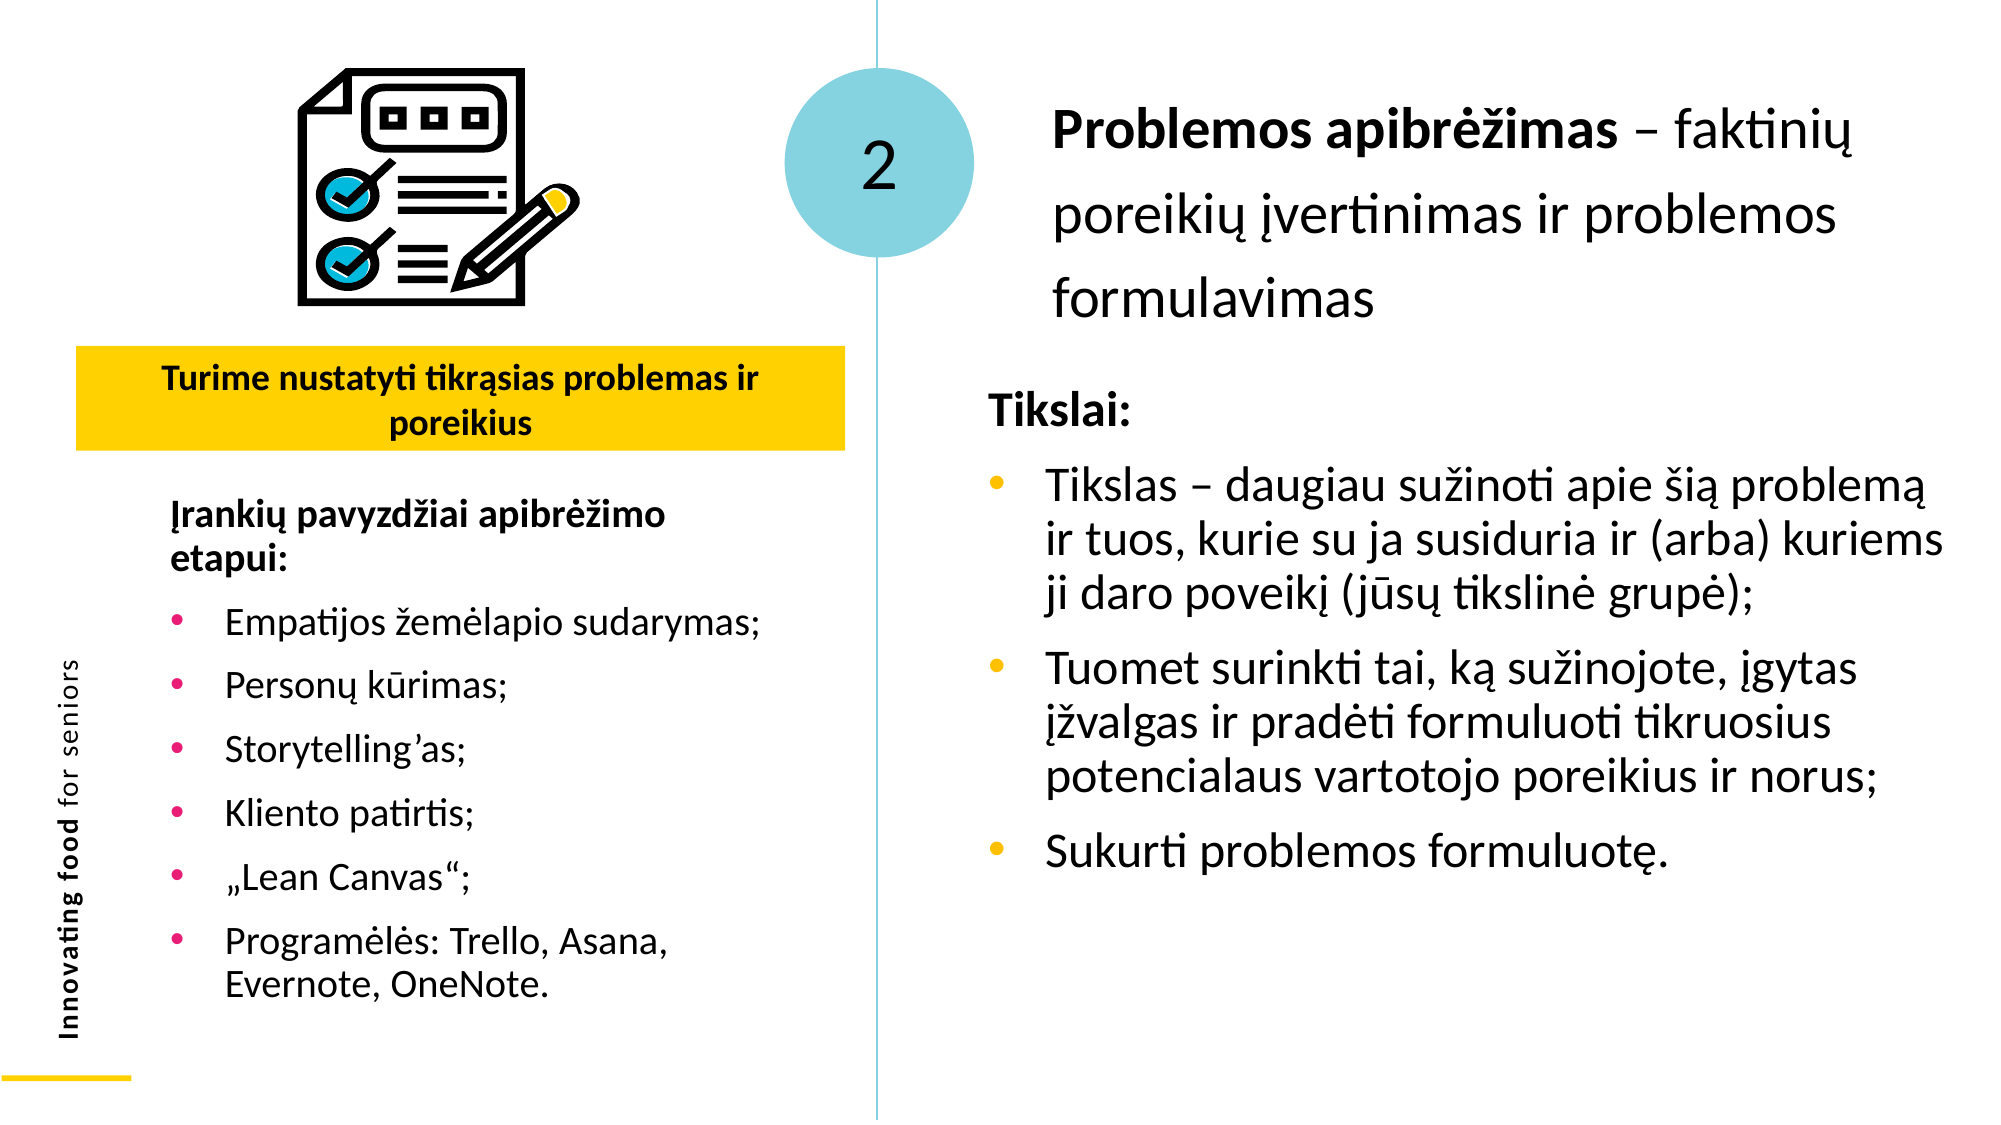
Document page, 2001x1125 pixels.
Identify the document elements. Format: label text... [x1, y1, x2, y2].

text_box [297, 68, 580, 307]
list 2 [784, 116, 974, 258]
list Tikslai: Tikslas – daugiau sužinoti apie šią problemą ir tuos, kurie su ja susiduria ir (arba) kuriems ji daro poveikį (jūsų tikslinė grupė); Tuomet surinkti tai, ką sužinojote, įgytas įžvalgas ir pradėti formuluoti tikruosius potencialaus vartotojo poreikius ir norus; Sukurti problemos formuluotę. [974, 376, 1968, 987]
list Problemos apibrėžimas – faktinių poreikių įvertinimas ir problemos formulavimas [1037, 68, 1930, 339]
list Įrankių pavyzdžiai apibrėžimo etapui: Empatijos žemėlapio sudarymas; Personų kūrimas; Storytelling’as; Kliento patirtis; „Lean Canvas“; Programėlės: Trello, Asana, Evernote, OneNote. [155, 485, 785, 1049]
text_box Turime nustatyti tikrąsias problemas ir poreikius [76, 345, 846, 451]
